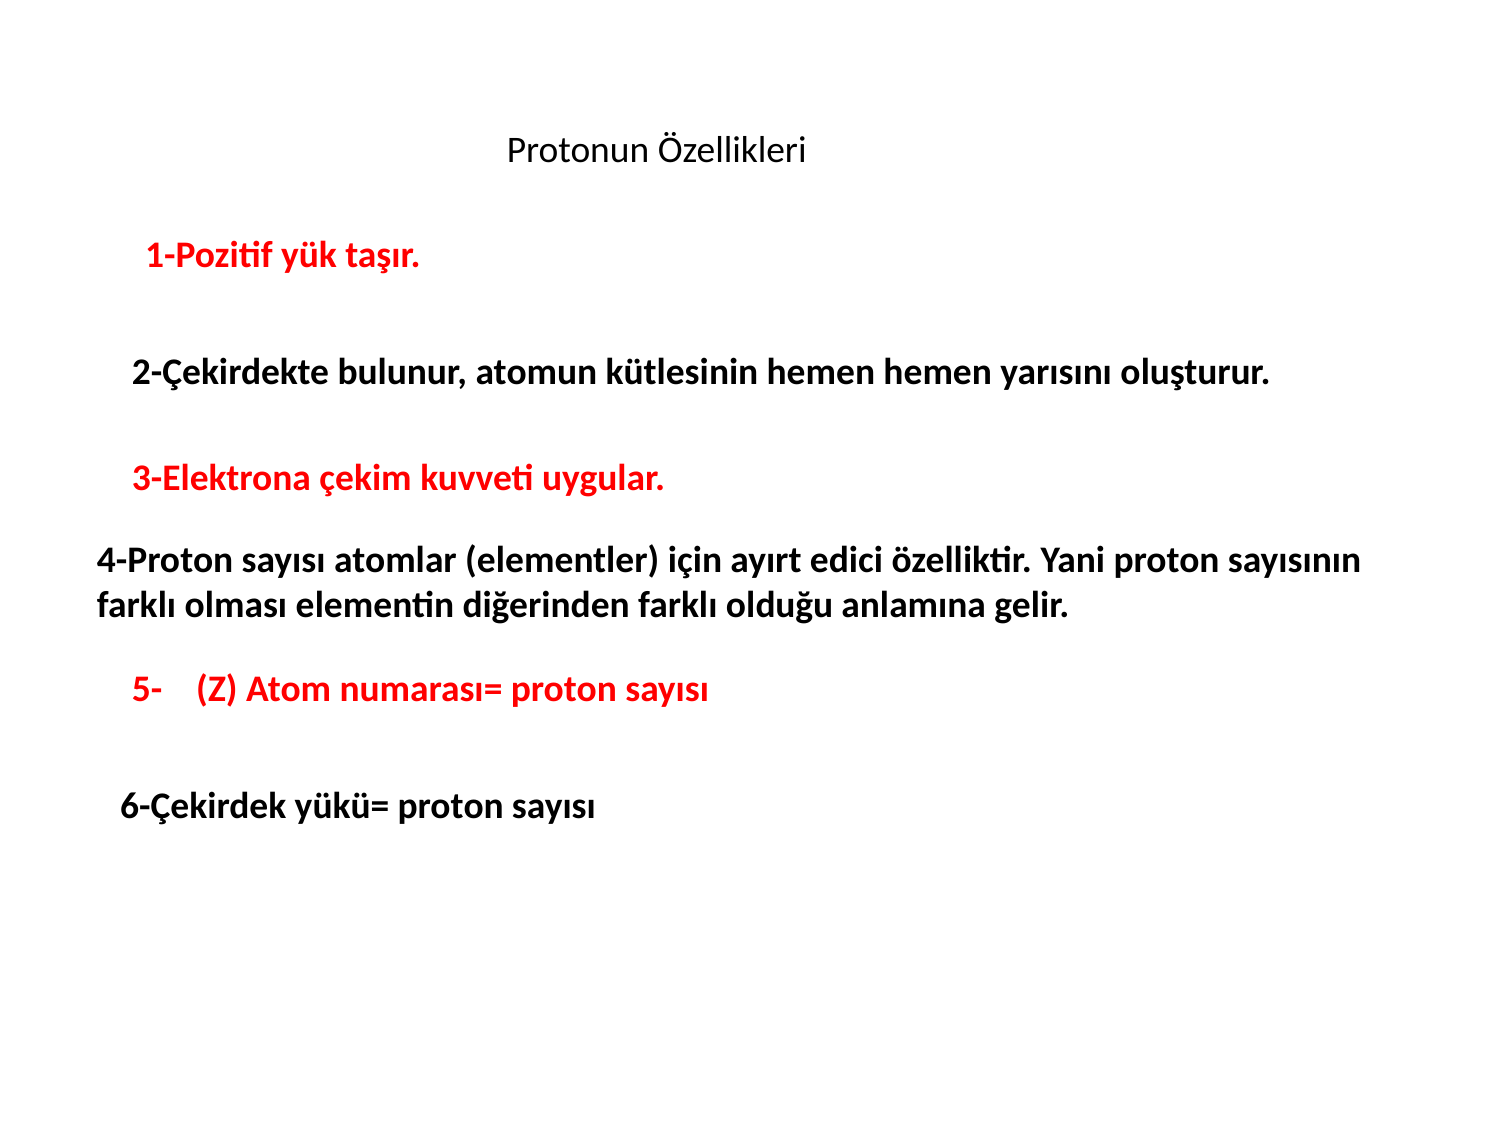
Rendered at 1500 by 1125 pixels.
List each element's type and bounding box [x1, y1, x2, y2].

text_box [81, 116, 1384, 835]
